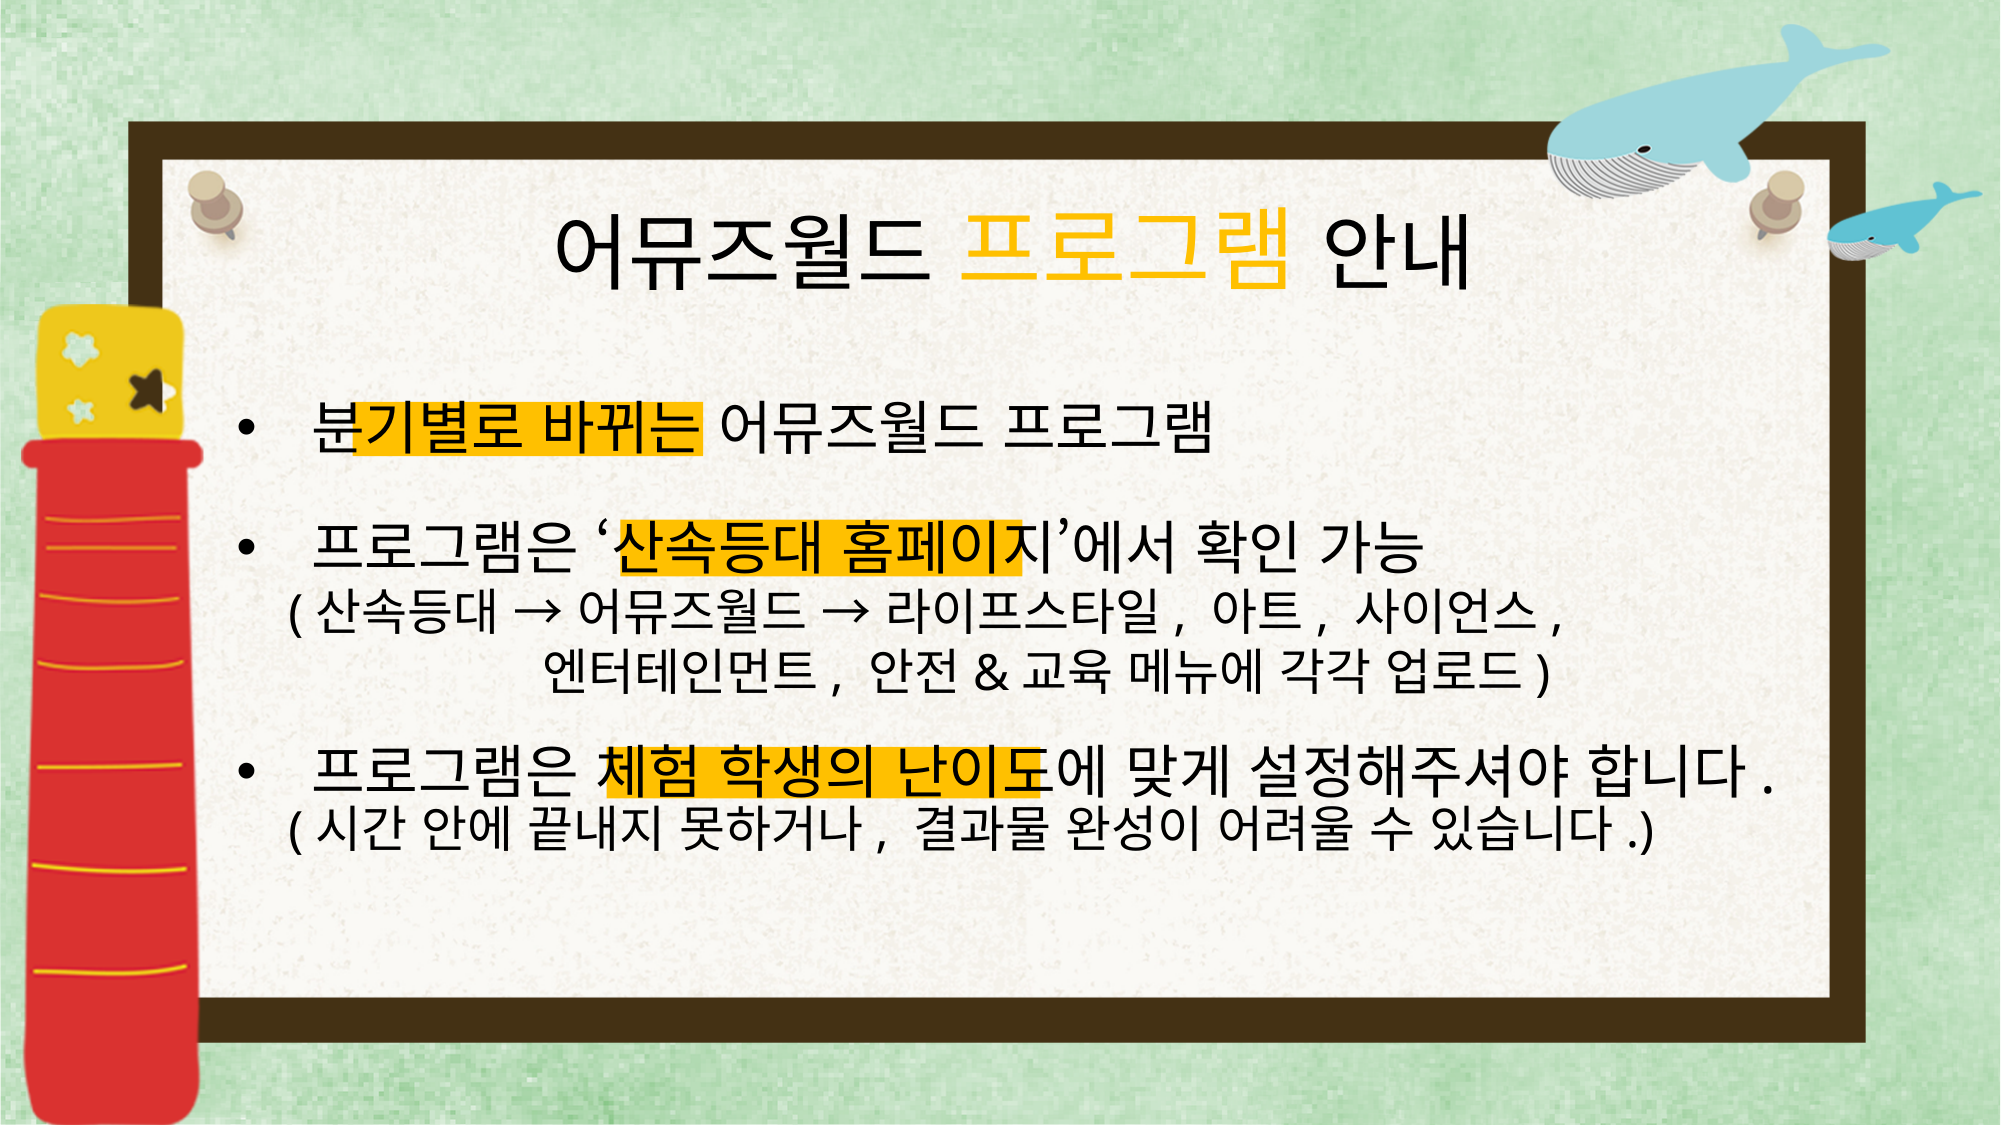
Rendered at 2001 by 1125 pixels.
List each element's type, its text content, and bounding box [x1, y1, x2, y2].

text_box 분기별로 바뀌는 어뮤즈월드 프로그램 프로그램은 ‘산속등대 홈페이지’에서 확인 가능 (산속등대 → 어뮤즈월드 → 라이프스타일, 아트, 사이언스, 엔터테인먼트, 안전&교육 메뉴에 각각 업로드) 프로그램은 체험 학생의 난이도에 맞게 설정해주셔야 합니다. (시간 안에 끝내지 못하거나, 결과물 완성이 어려울 수 있습니다.) [221, 383, 1806, 865]
picture [0, 0, 2001, 1125]
text_box 어뮤즈월드 프로그램 안내 [537, 184, 1490, 309]
